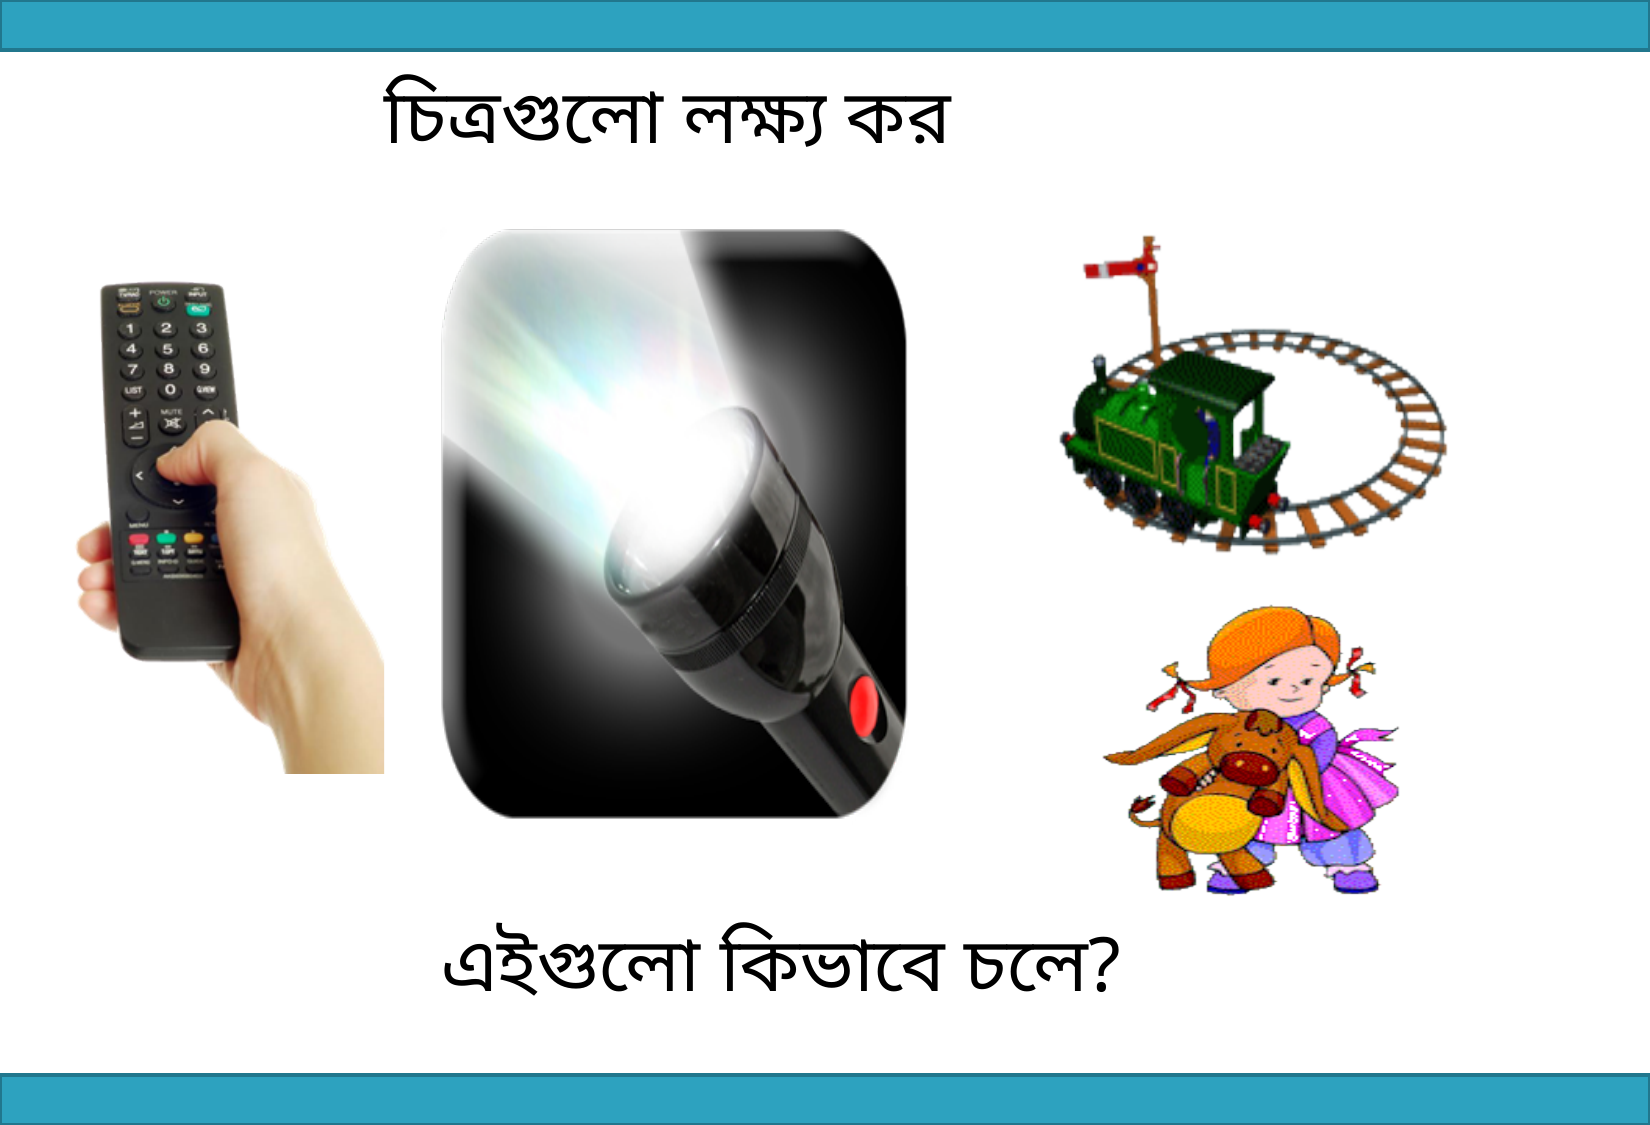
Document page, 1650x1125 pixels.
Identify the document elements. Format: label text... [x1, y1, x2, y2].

picture [49, 275, 394, 775]
picture [1016, 187, 1501, 910]
picture [439, 224, 910, 826]
text_box চিত্রগুলো লক্ষ্য কর [368, 59, 968, 168]
text_box এইগুলো কিভাবে চলে? [424, 907, 1137, 1016]
